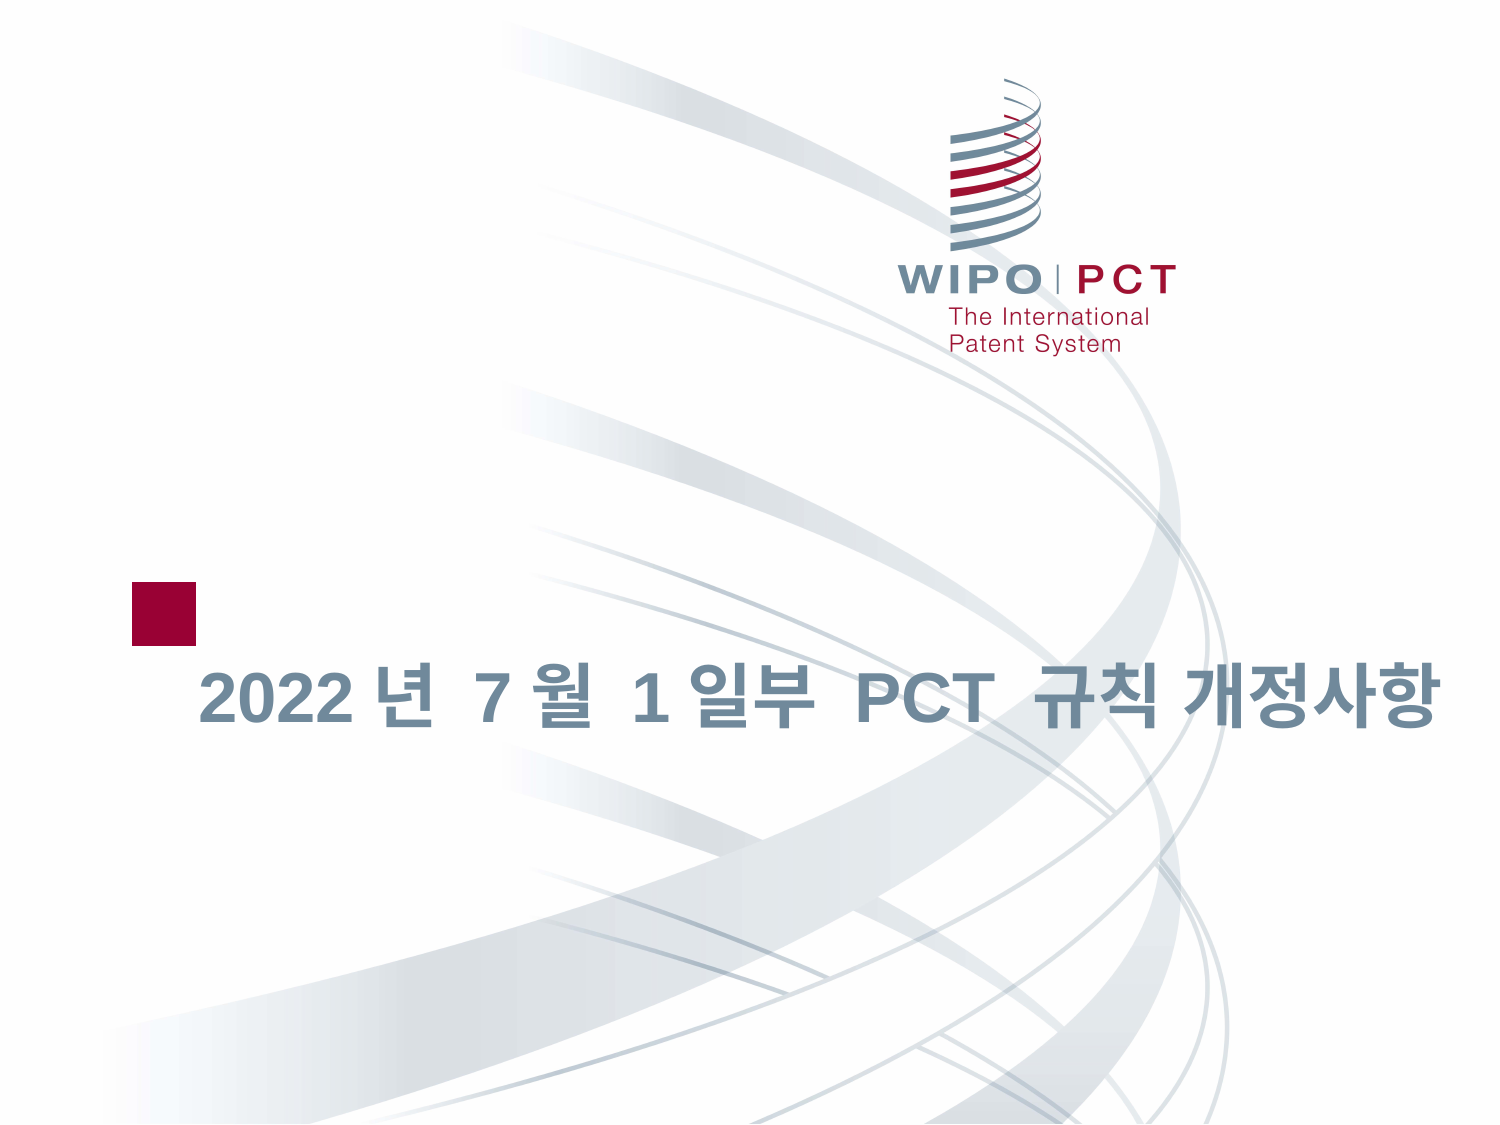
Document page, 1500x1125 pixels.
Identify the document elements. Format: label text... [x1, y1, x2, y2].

picture [0, 0, 1500, 1125]
subtitle 2022년 7월 1일부 PCT 규칙 개정사항 [183, 644, 1483, 875]
